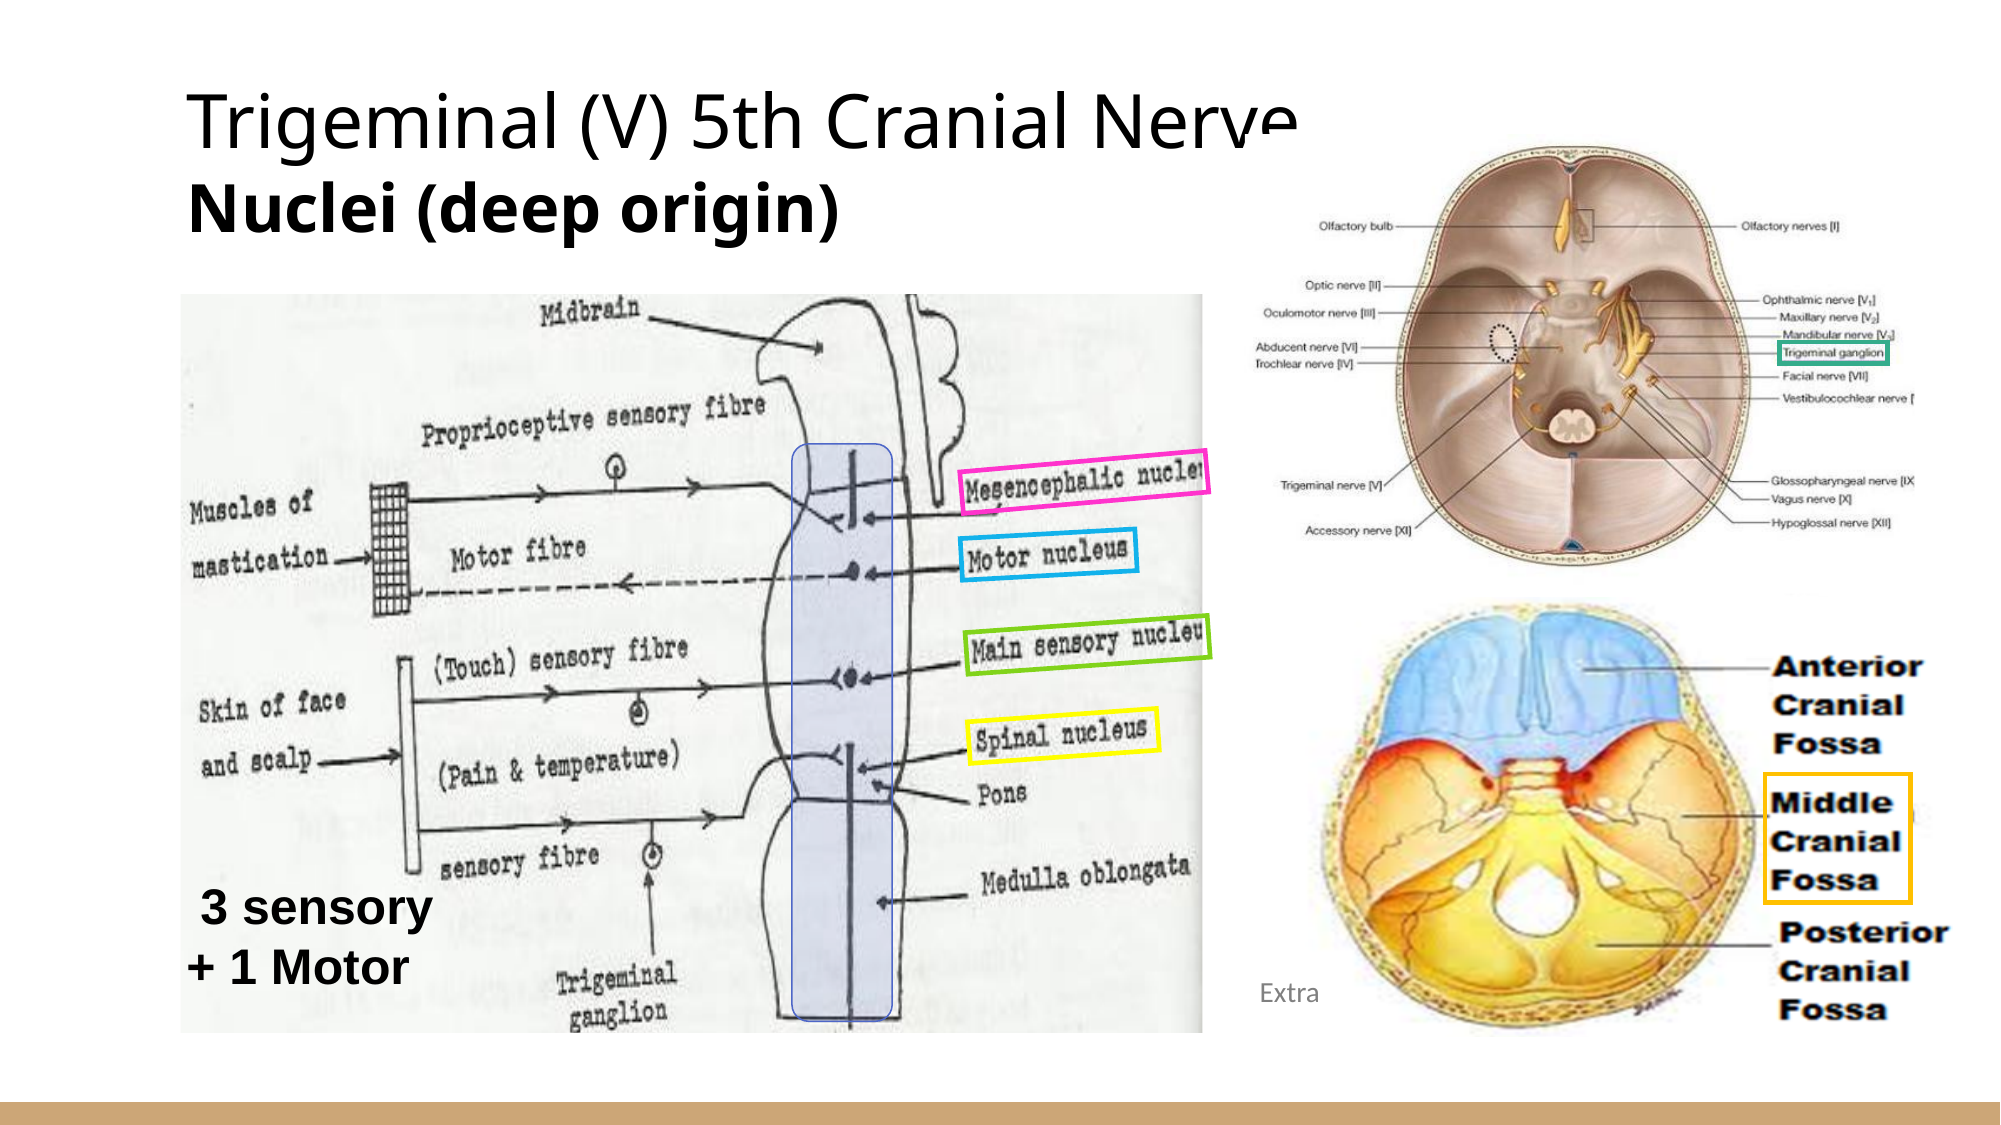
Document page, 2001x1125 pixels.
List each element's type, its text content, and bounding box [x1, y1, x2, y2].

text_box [1244, 134, 1915, 597]
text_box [1244, 597, 1957, 1060]
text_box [171, 294, 1210, 1033]
text_box Trigeminal (V) 5th Cranial Nerve Nuclei (deep origin) [171, 66, 1847, 258]
